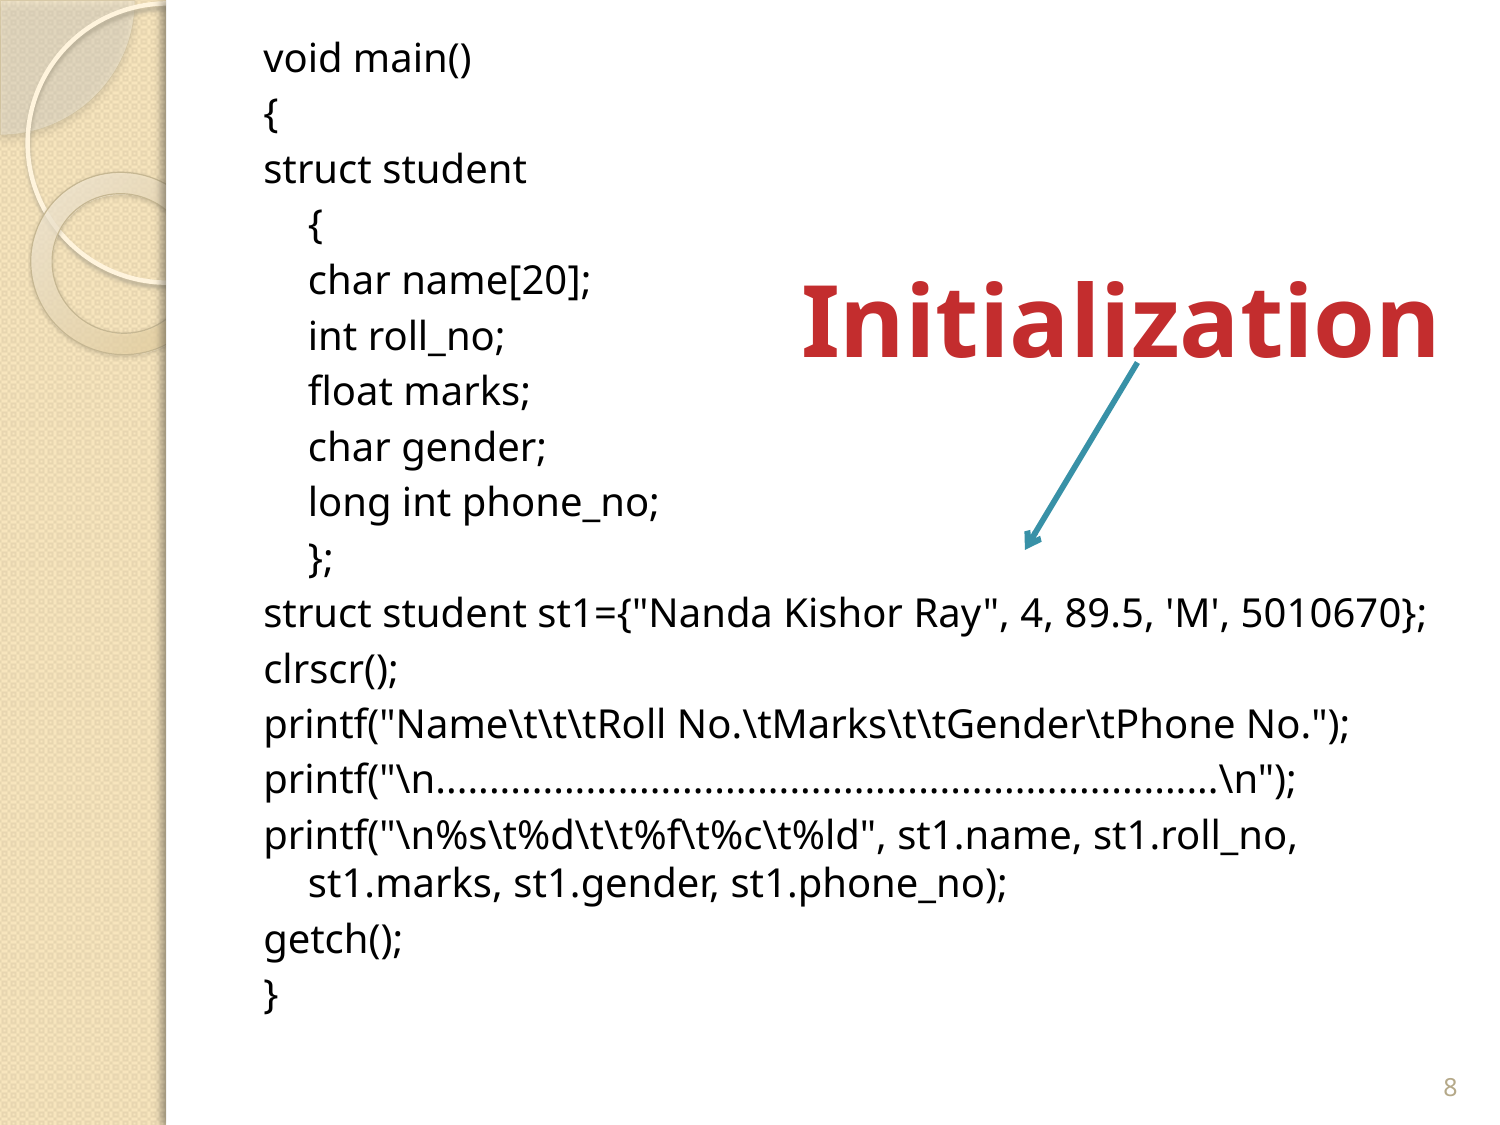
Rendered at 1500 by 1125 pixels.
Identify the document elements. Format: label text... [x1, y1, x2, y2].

text_box Initialization [785, 249, 1458, 385]
list void main() { struct student { char name[20]; int roll_no; float marks; char gender; long int phone_no; }; struct student st1={"Nanda Kishor Ray", 4, 89.5, 'M', 5010670}; clrscr(); printf("Name\t\t\tRoll No.\tMarks\t\tGender\tPhone No."); printf("\n.........................................................................\n"); printf("\n%s\t%d\t\t%f\t%c\t%ld", st1.name, st1.roll_no, st1.marks, st1.gender, st1.phone_no); getch(); } [235, 24, 1466, 1025]
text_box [1024, 362, 1138, 551]
slide_number 8 [1413, 1034, 1488, 1113]
